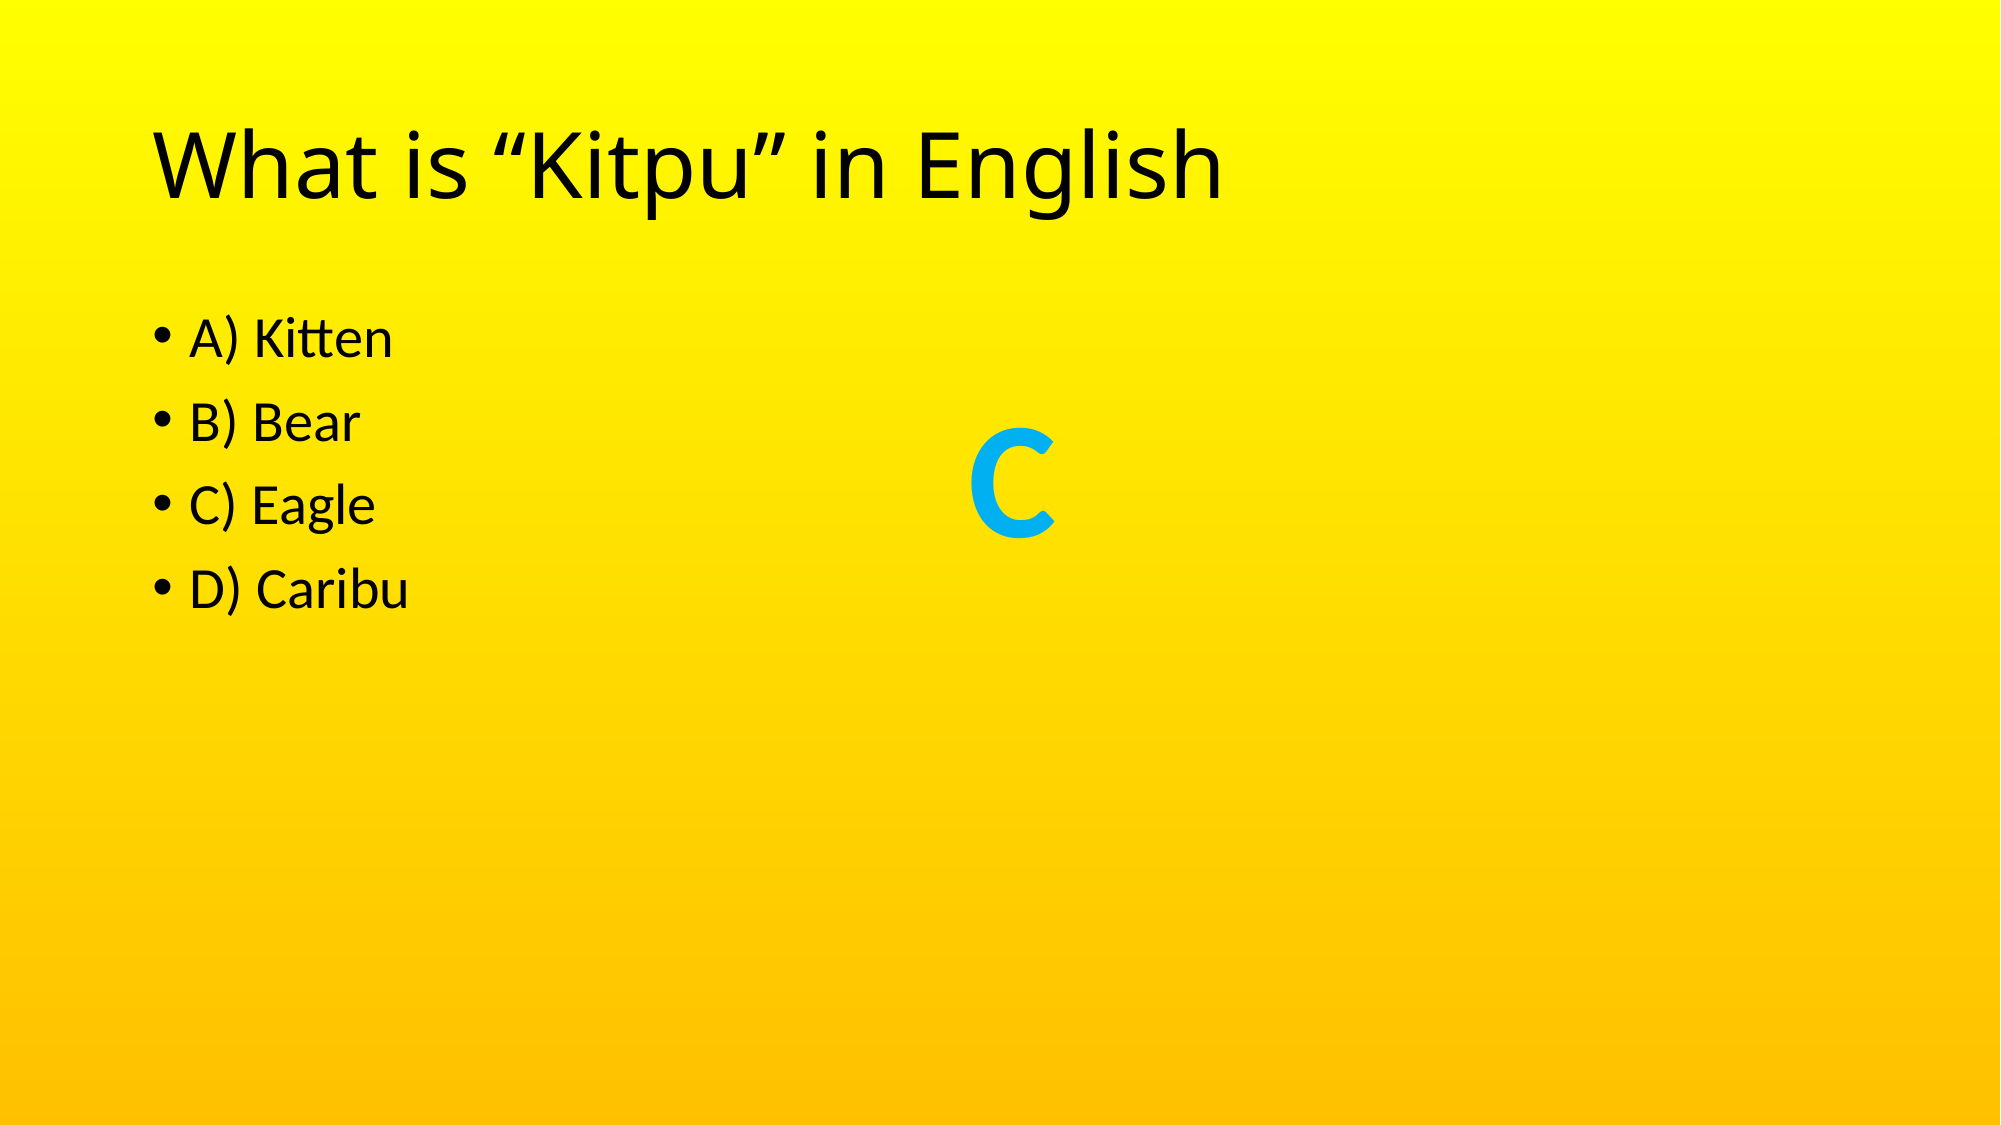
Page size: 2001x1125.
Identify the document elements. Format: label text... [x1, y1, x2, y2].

text_box C [953, 363, 1165, 578]
title What is “Kitpu” in English [137, 59, 1863, 278]
list A) Kitten B) Bear C) Eagle D) Caribu [137, 299, 1863, 1014]
